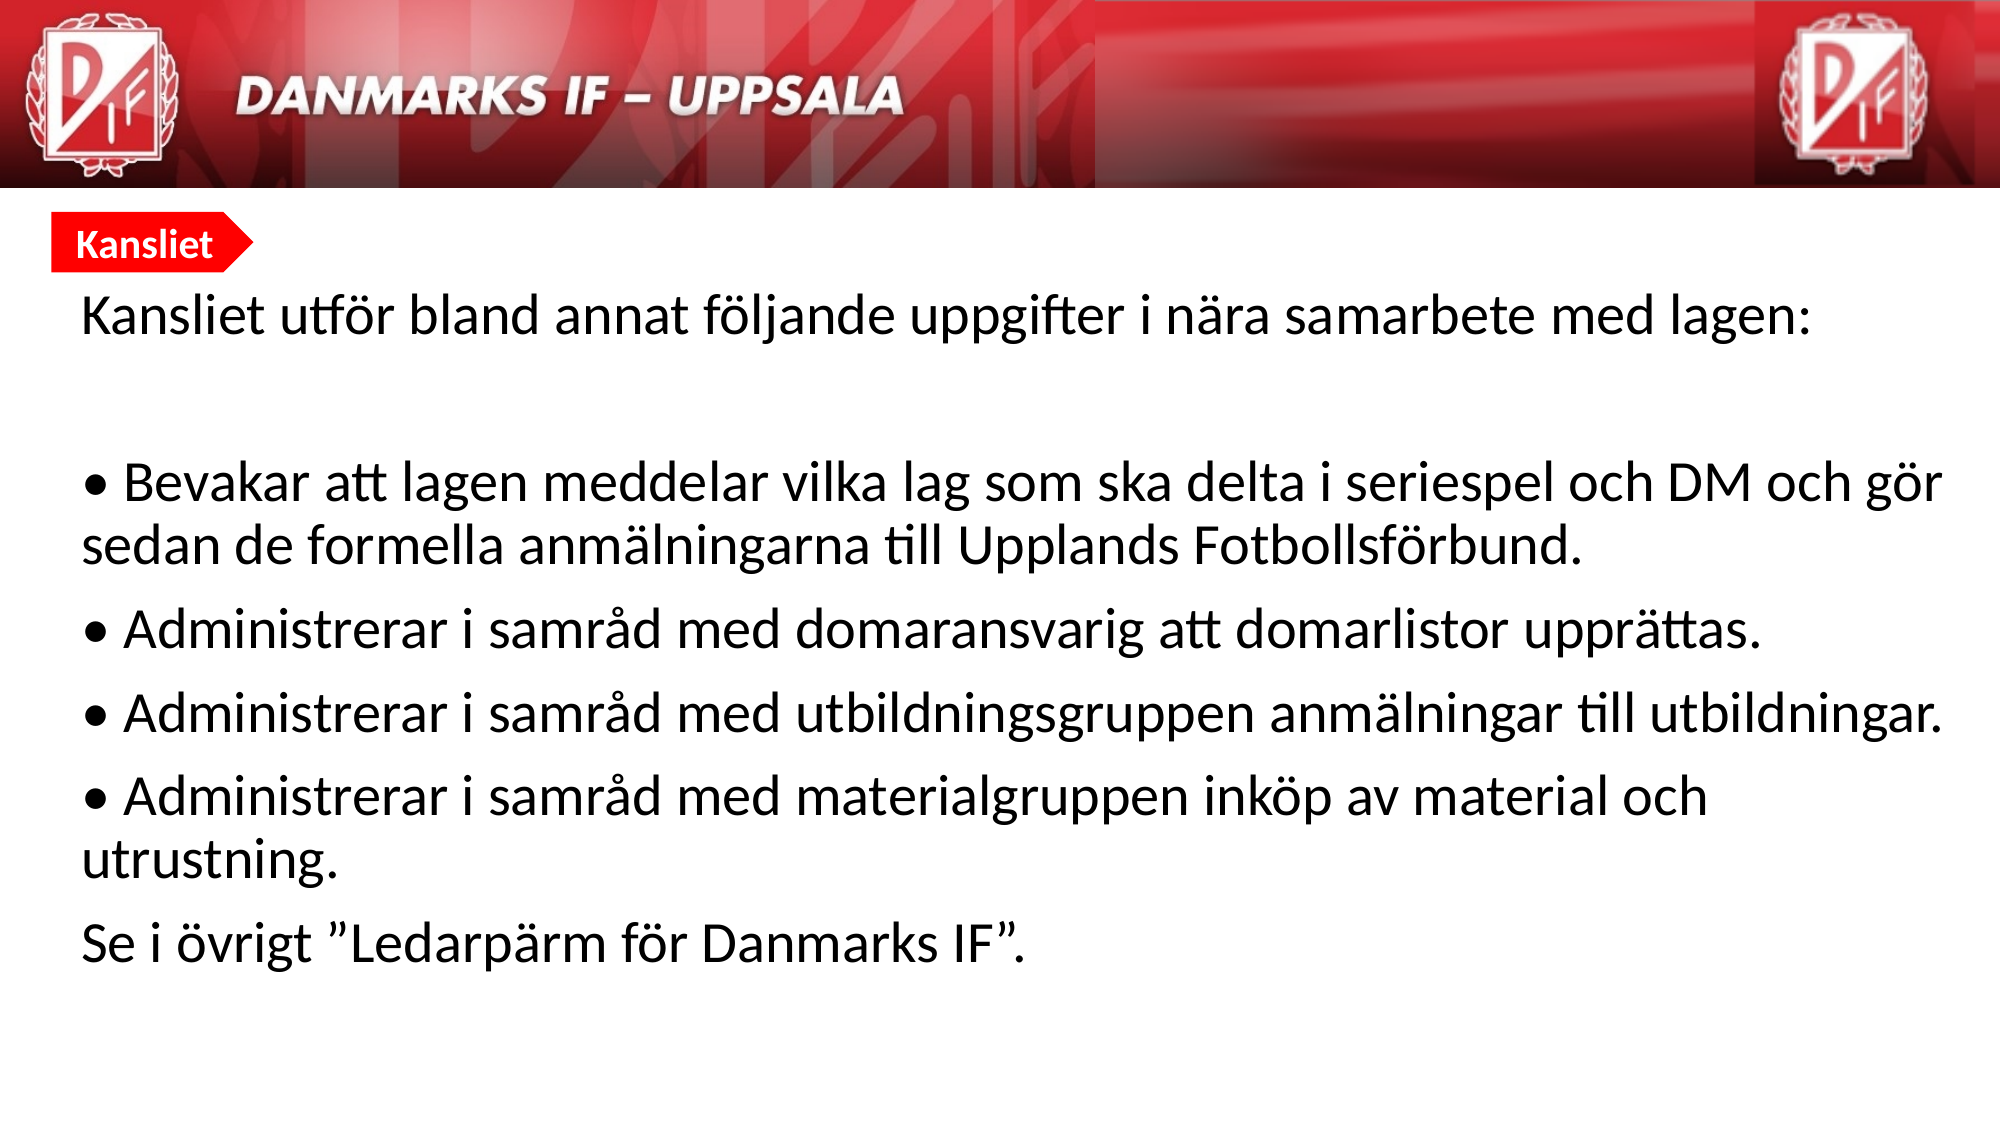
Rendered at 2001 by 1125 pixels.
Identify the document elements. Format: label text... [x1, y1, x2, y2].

picture [0, 0, 2000, 188]
list Kansliet utför bland annat följande uppgifter i nära samarbete med lagen: • Bevakar att lagen meddelar vilka lag som ska delta i seriespel och DM och gör sedan de formella anmälningarna till Upplands Fotbollsförbund. • Administrerar i samråd med domaransvarig att domarlistor upprättas. • Administrerar i samråd med utbildningsgruppen anmälningar till utbildningar. • Administrerar i samråd med materialgruppen inköp av material och utrustning. Se i övrigt ”Ledarpärm för Danmarks IF”. [66, 276, 1967, 1100]
text_box Kansliet [50, 210, 255, 274]
